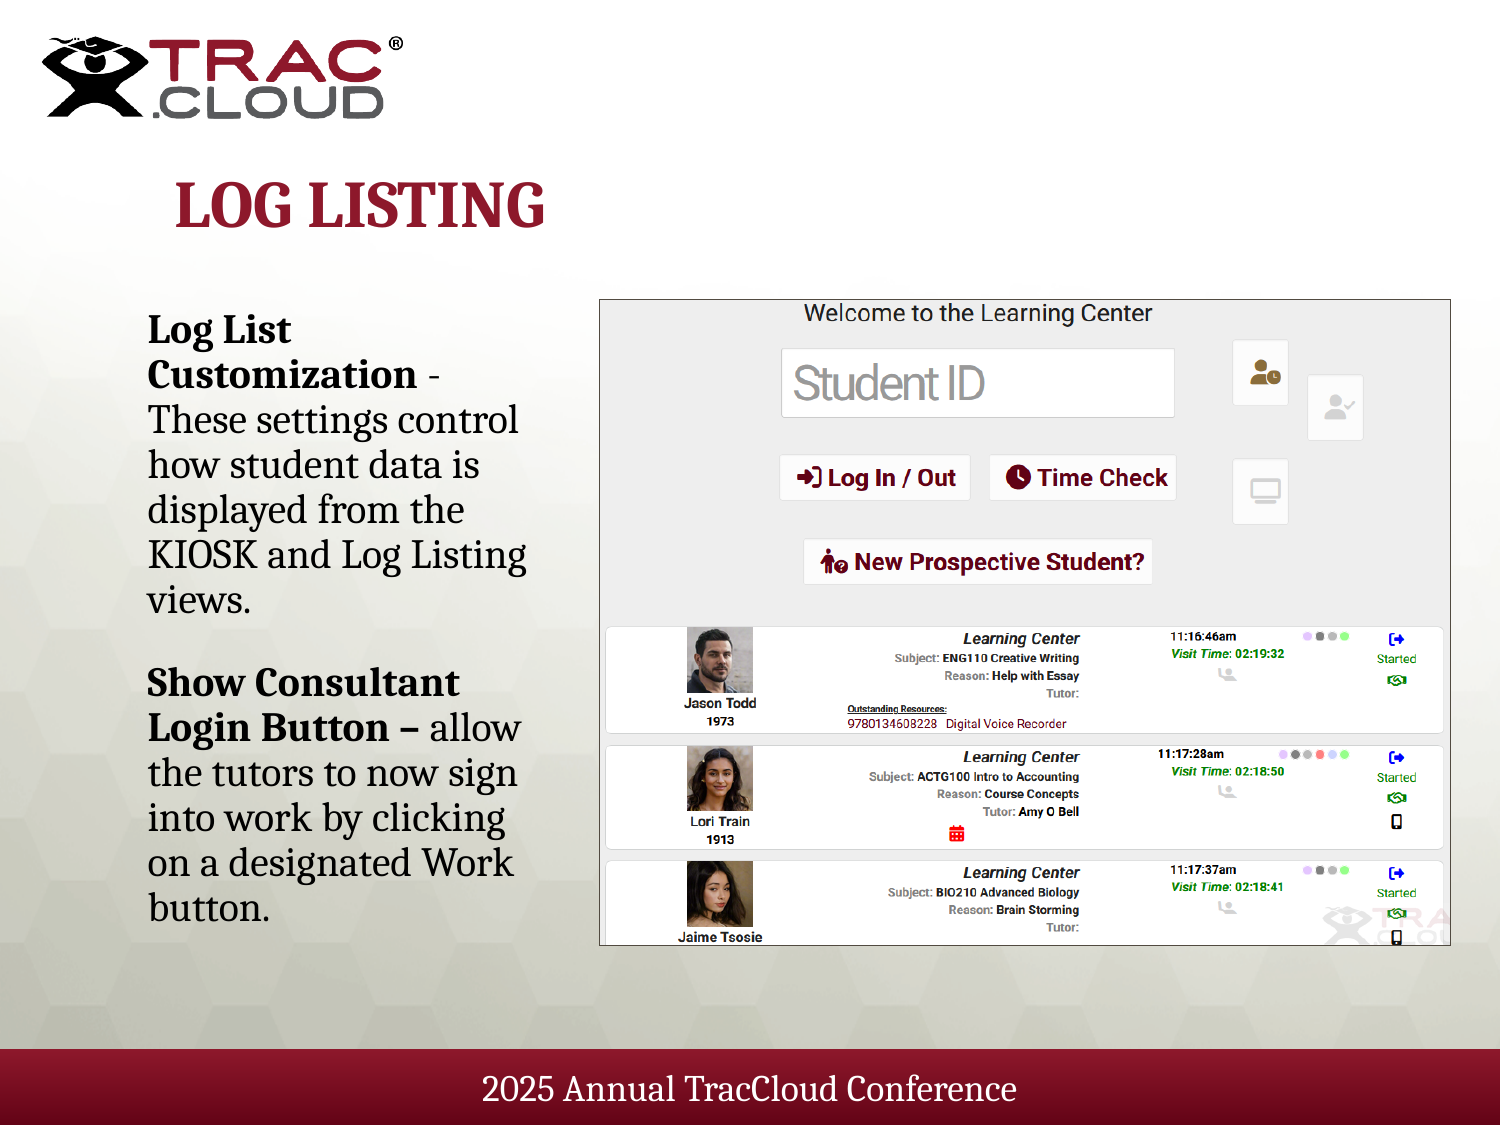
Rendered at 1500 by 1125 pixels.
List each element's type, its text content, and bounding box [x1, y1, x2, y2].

title Log Listing [159, 89, 1341, 250]
list Log List Customization - These settings control how student data is displayed from the KIOSK and Log Listing views. Show Consultant Login Button – allow the tutors to now sign into work by clicking on a designated Work button. [125, 299, 562, 975]
picture [0, 28, 1500, 1049]
